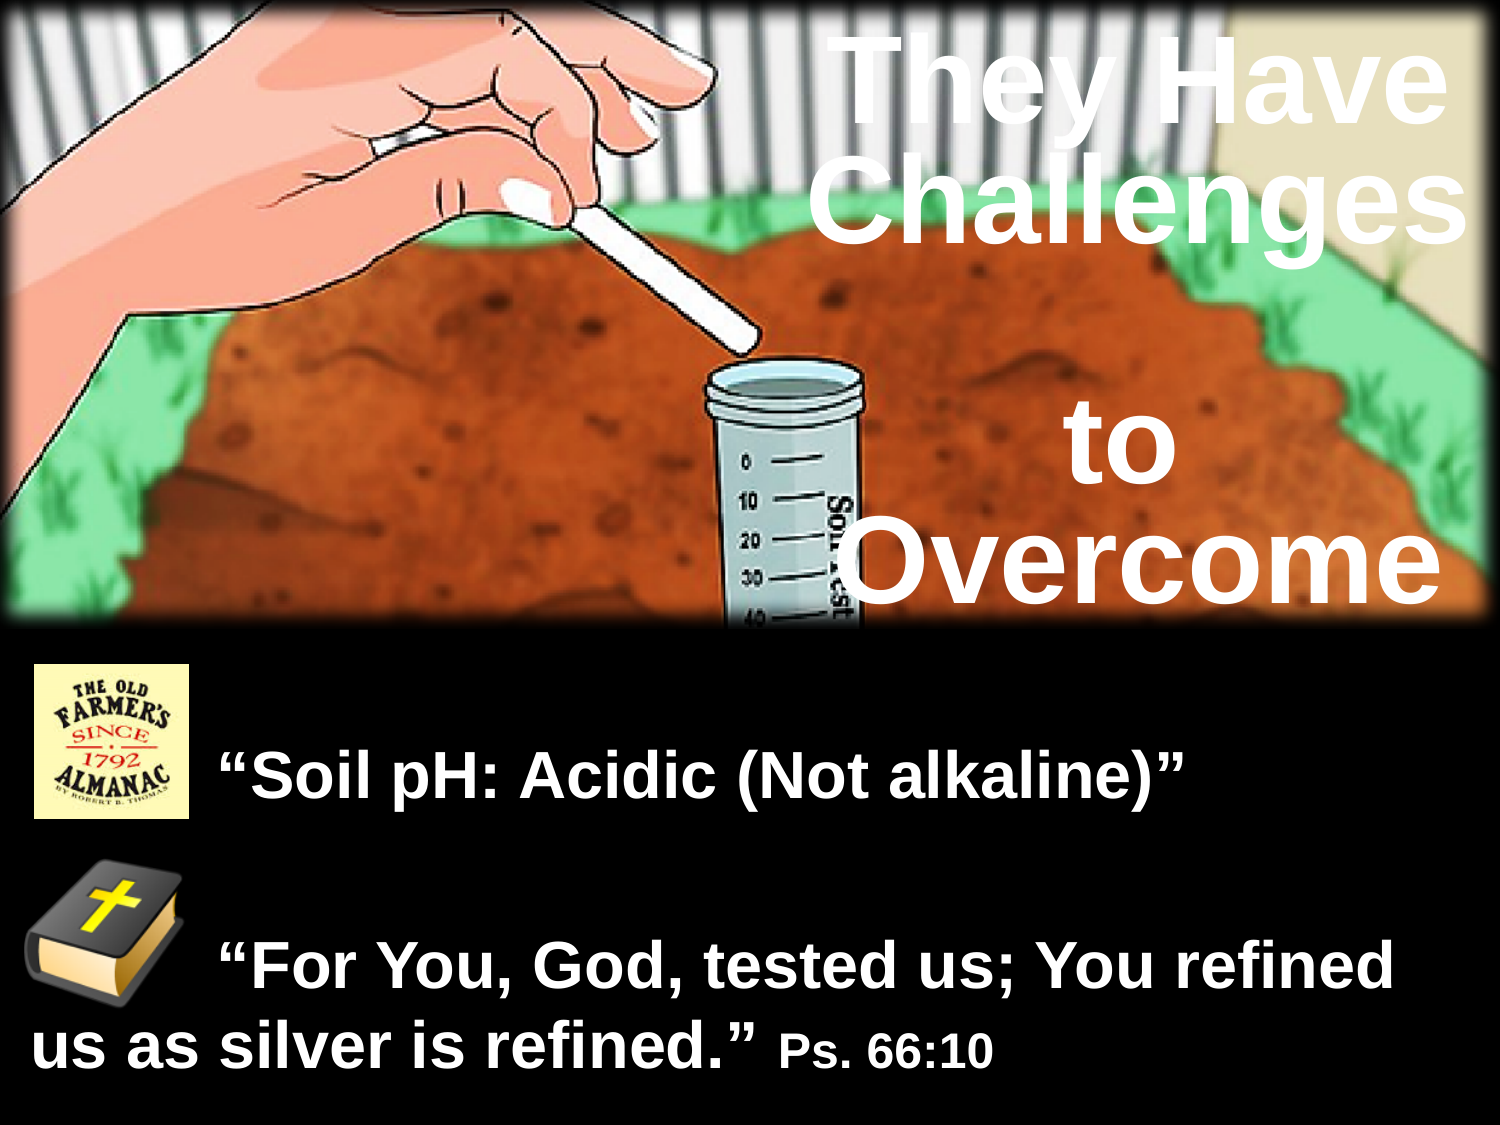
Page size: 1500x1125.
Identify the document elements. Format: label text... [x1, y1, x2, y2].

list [0, 0, 1500, 629]
picture [33, 664, 189, 819]
text_box “Soil pH: Acidic (Not alkaline)” “For You, God, tested us; You refined us as silver is refined.” Ps. 66:10 [0, 699, 1500, 1125]
picture [24, 853, 188, 1017]
